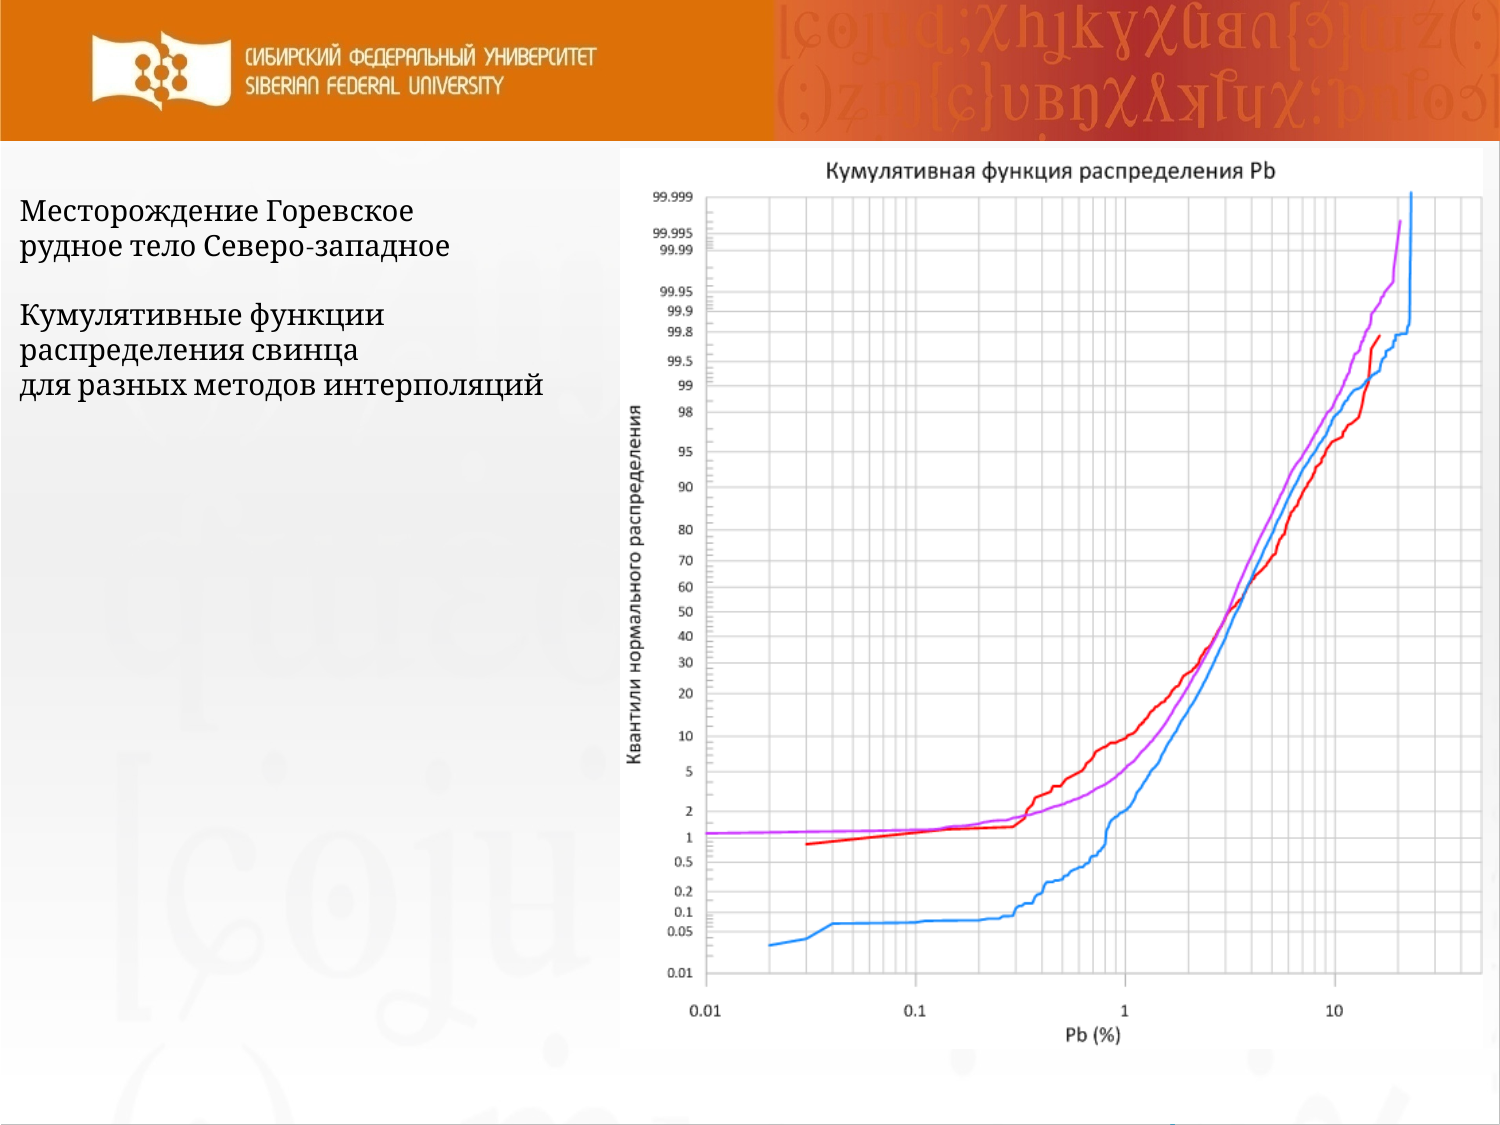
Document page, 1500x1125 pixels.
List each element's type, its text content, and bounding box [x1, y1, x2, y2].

text_box Месторождение Горевское рудное тело Северо-западное Кумулятивные функции распределения свинца для разных методов интерполяций [4, 184, 559, 409]
picture [0, 0, 1500, 1125]
